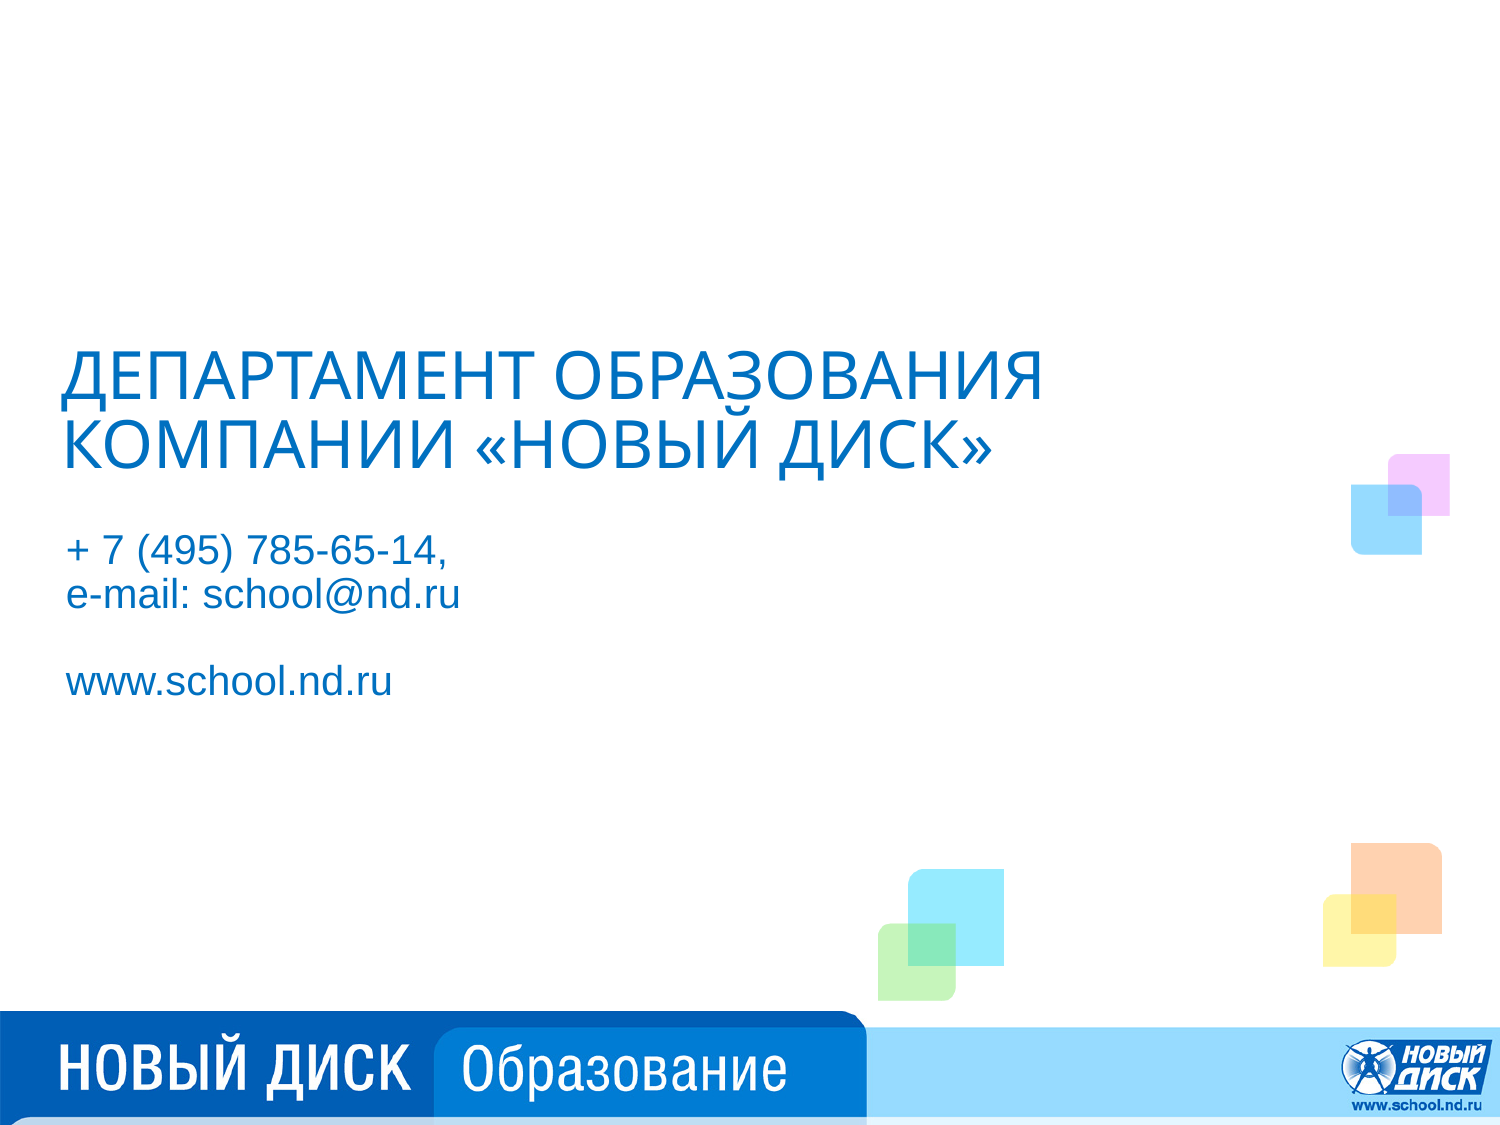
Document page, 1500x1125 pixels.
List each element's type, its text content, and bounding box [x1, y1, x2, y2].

picture [0, 0, 1500, 1125]
text_box + 7 (495) 785-65-14, e-mail: school@nd.ru www.school.nd.ru [51, 522, 1457, 712]
text_box Департамент образования компании «Новый Диск» [46, 336, 1453, 490]
